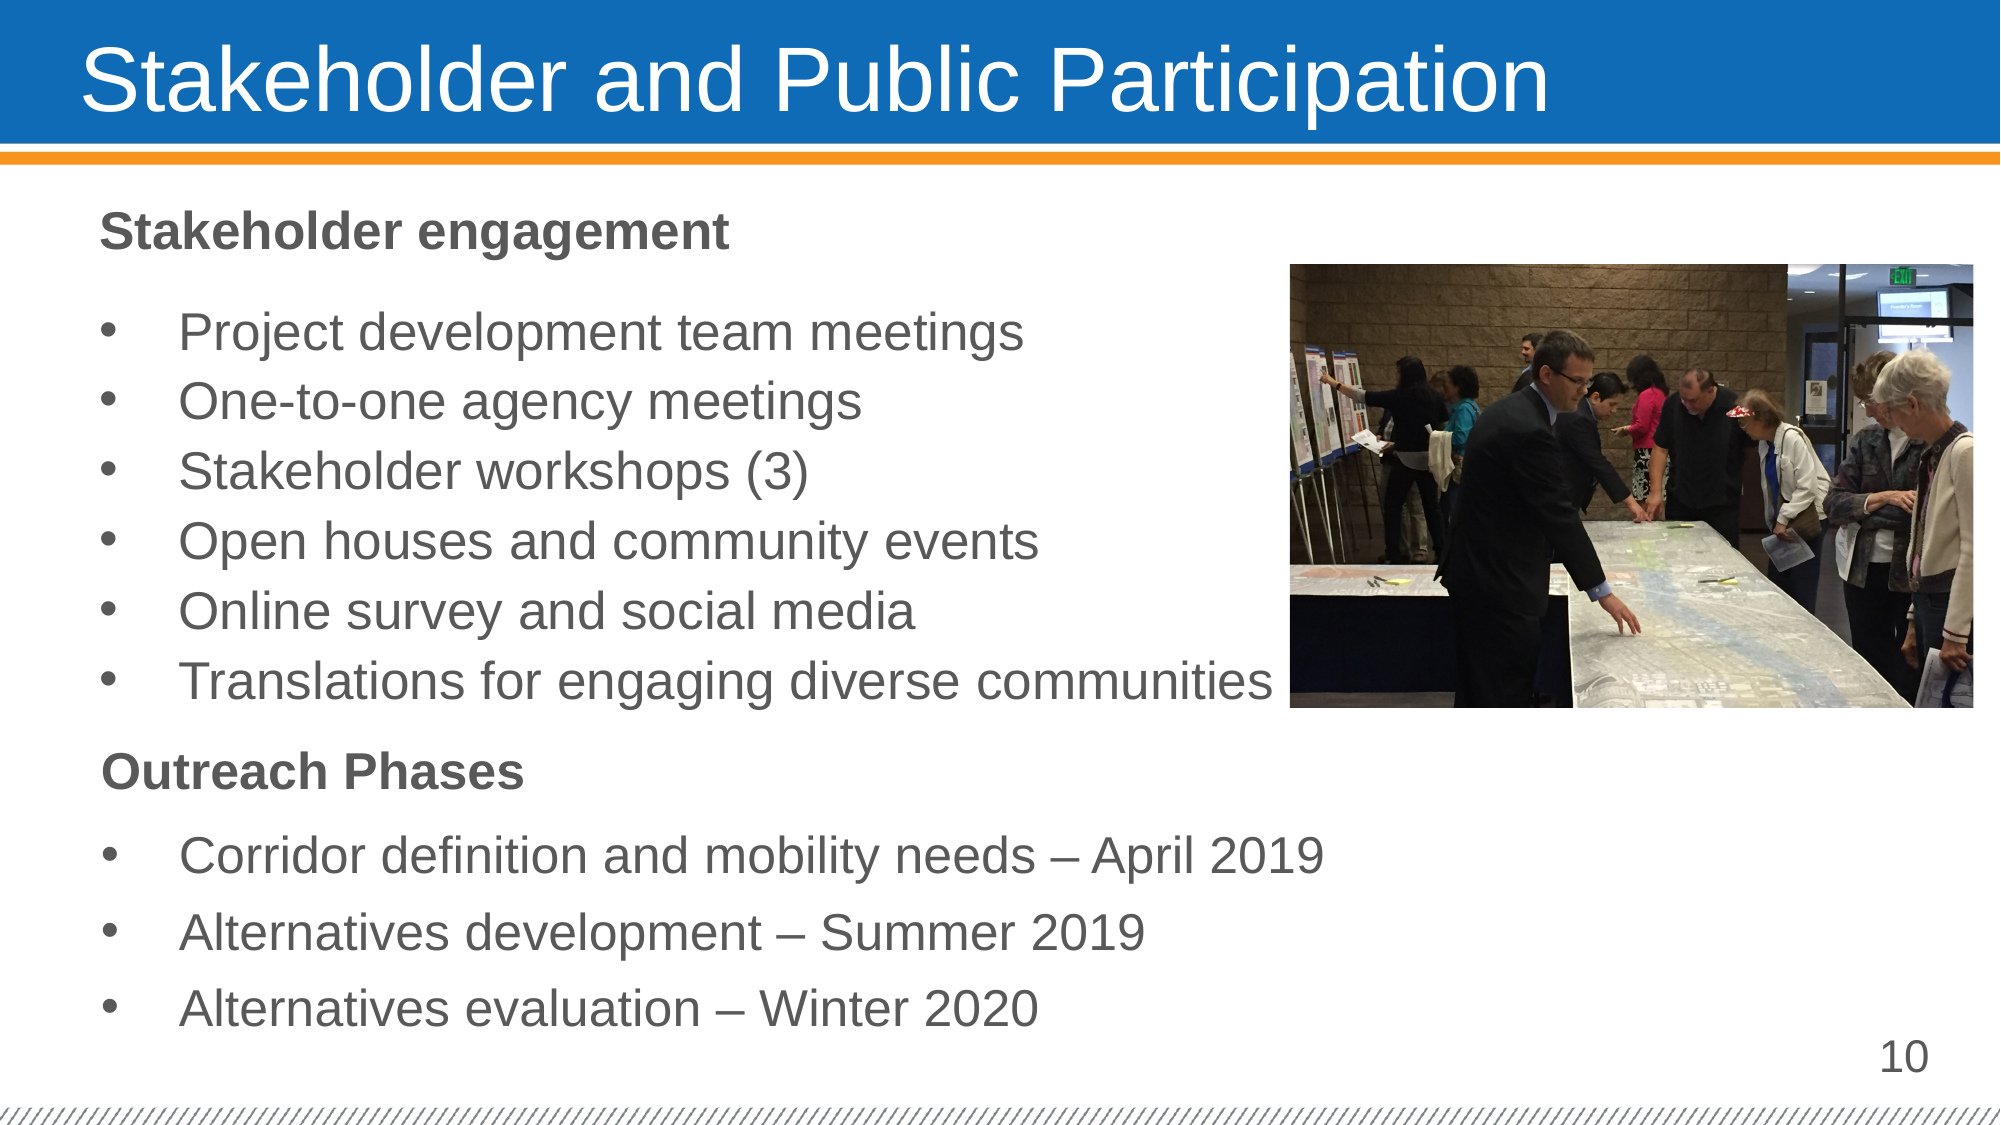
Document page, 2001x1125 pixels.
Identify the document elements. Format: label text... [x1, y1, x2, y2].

title Stakeholder and Public Participation [64, 0, 1931, 164]
list Stakeholder engagement Project development team meetings One-to-one agency meetings Stakeholder workshops (3) Open houses and community events Online survey and social media Translations for engaging diverse communities [64, 188, 1296, 740]
picture [1289, 264, 1974, 778]
text_box Outreach Phases Corridor definition and mobility needs – April 2019 Alternatives development – Summer 2019 Alternatives evaluation – Winter 2020 [66, 706, 1804, 1051]
slide_number 10 [1835, 1005, 1974, 1103]
